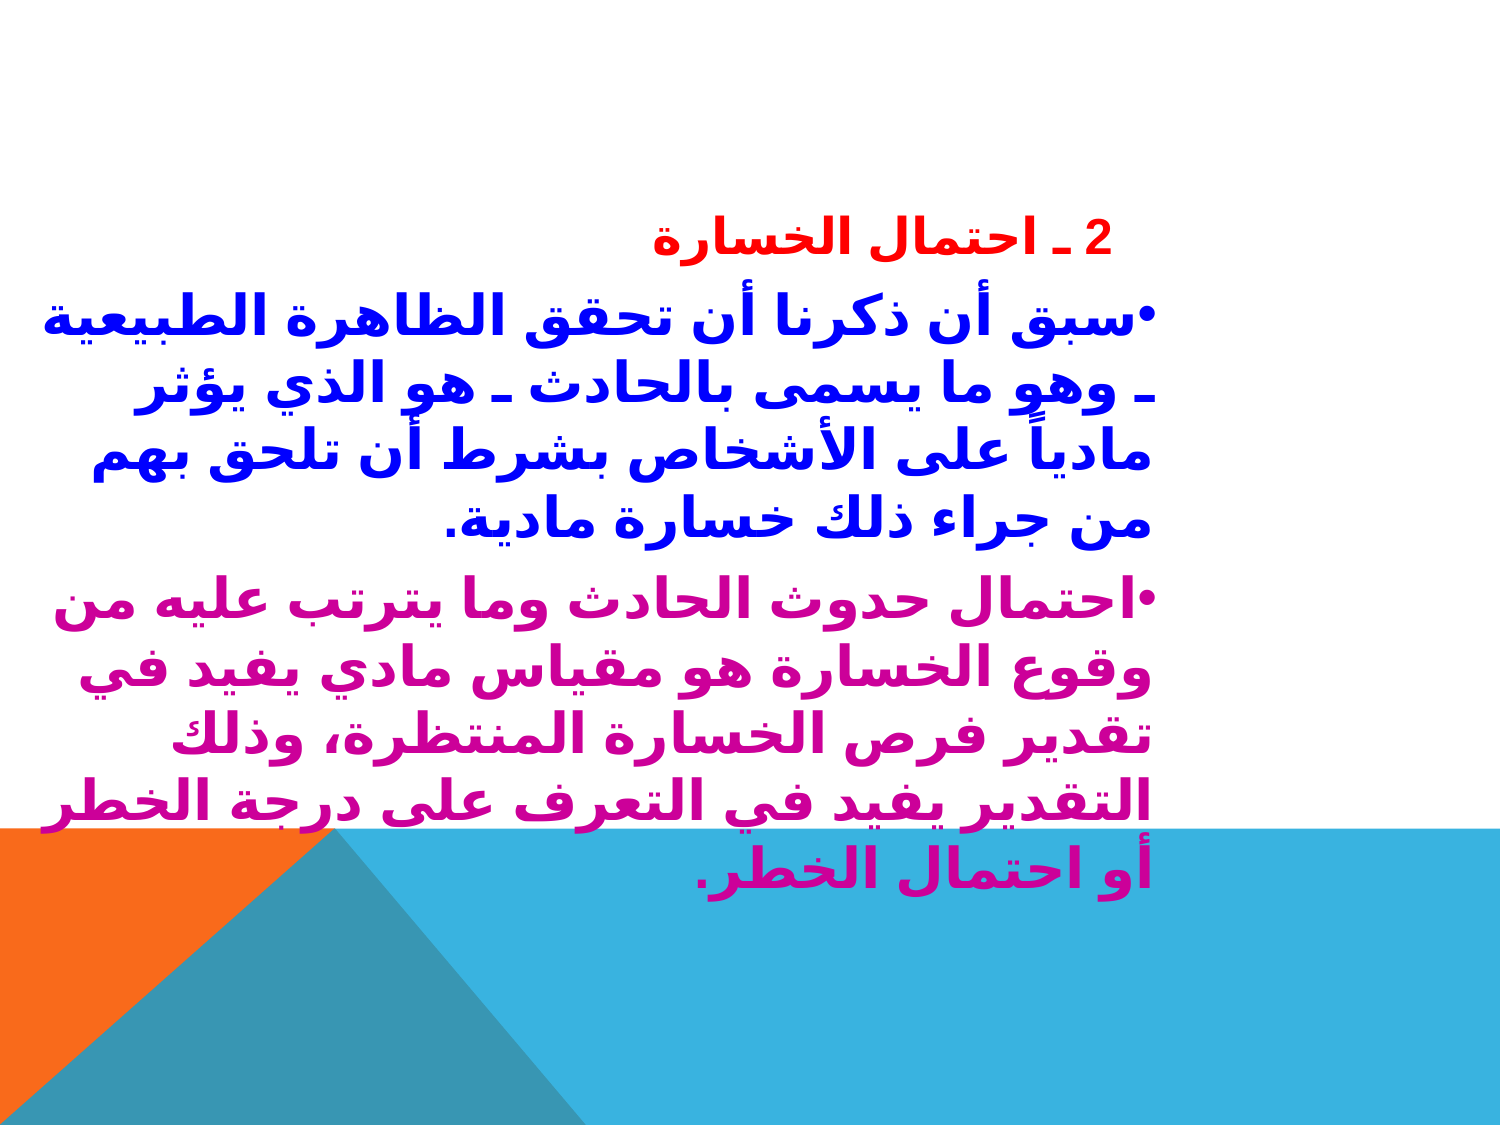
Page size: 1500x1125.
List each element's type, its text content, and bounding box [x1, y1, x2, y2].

list 2 ـ احتمال الخسارة سبق أن ذكرنا أن تحقق الظاهرة الطبيعية ـ وهو ما يسمى بالحادث ـ هو الذي يؤثر مادياً على الأشخاص بشرط أن تلحق بهم من جراء ذلك خسارة مادية. احتمال حدوث الحادث وما يترتب عليه من وقوع الخسارة هو مقياس مادي يفيد في تقدير فرص الخسارة المنتظرة، وذلك التقدير يفيد في التعرف على درجة الخطر أو احتمال الخطر. [0, 196, 1170, 917]
